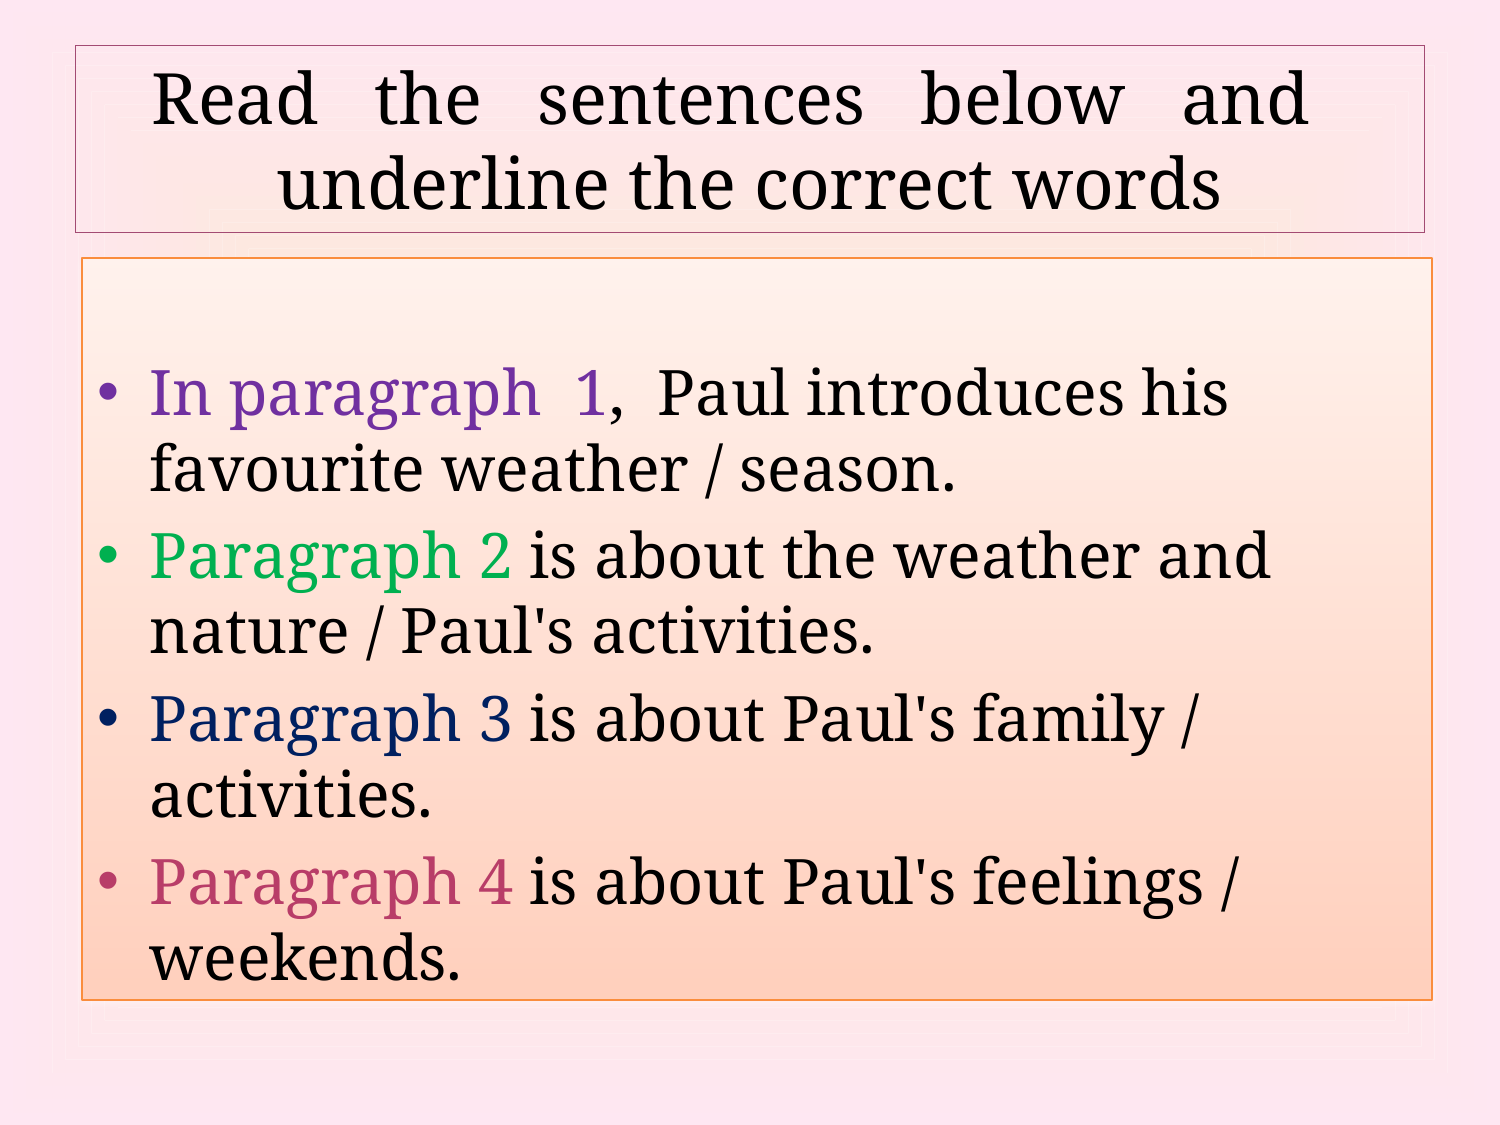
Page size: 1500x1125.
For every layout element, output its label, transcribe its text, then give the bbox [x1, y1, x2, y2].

list In paragraph 1, Paul introduces his favourite weather / season. Paragraph 2 is about the weather and nature / Paul's activities. Paragraph 3 is about Paul's family / activities. Paragraph 4 is about Paul's feelings / weekends. [81, 257, 1433, 1001]
title Read the sentences below and under­line the correct words [75, 45, 1425, 233]
